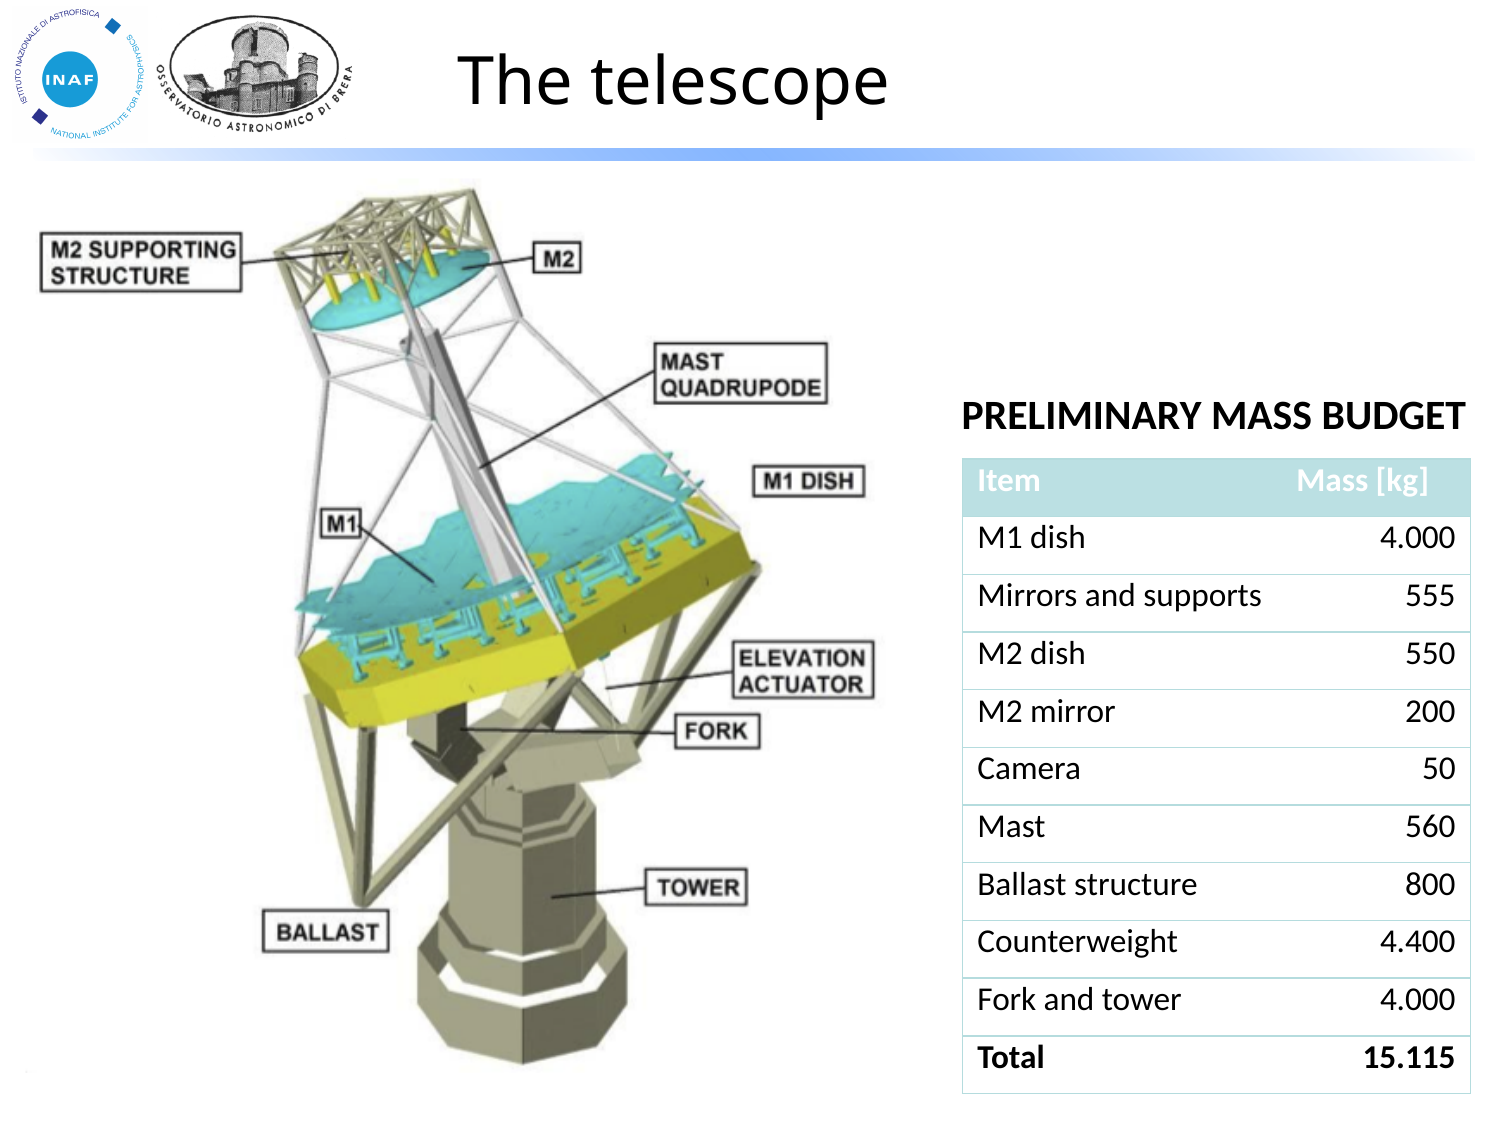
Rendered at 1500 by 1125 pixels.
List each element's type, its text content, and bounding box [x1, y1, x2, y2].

table_cell 4.000 [1281, 517, 1470, 574]
table_cell 15.115 [1281, 1037, 1470, 1093]
table_cell 800 [1281, 863, 1470, 920]
table_cell Fork and tower [963, 979, 1281, 1035]
table_cell 4.400 [1281, 921, 1470, 977]
picture [19, 172, 892, 1073]
table_cell Mast [963, 806, 1281, 862]
text_box The telescope [442, 30, 1306, 126]
text_box Preliminary mass budget [946, 380, 1482, 445]
picture [12, 6, 361, 143]
table_cell M1 dish [963, 517, 1281, 574]
table_cell M2 mirror [963, 690, 1281, 747]
table_cell Mirrors and supports [963, 575, 1281, 631]
table_cell Total [963, 1037, 1281, 1093]
table_cell 560 [1281, 806, 1470, 862]
table_header Item [963, 460, 1281, 516]
table_cell Camera [963, 748, 1281, 804]
table_cell 555 [1281, 575, 1470, 631]
table_header Mass [kg] [1281, 460, 1470, 516]
table_cell M2 dish [963, 633, 1281, 689]
table_cell Counterweight [963, 921, 1281, 977]
table_cell 550 [1281, 633, 1470, 689]
table_cell 4.000 [1281, 979, 1470, 1035]
table_cell 50 [1281, 748, 1470, 804]
table_cell Ballast structure [963, 863, 1281, 920]
table_cell 200 [1281, 690, 1470, 747]
